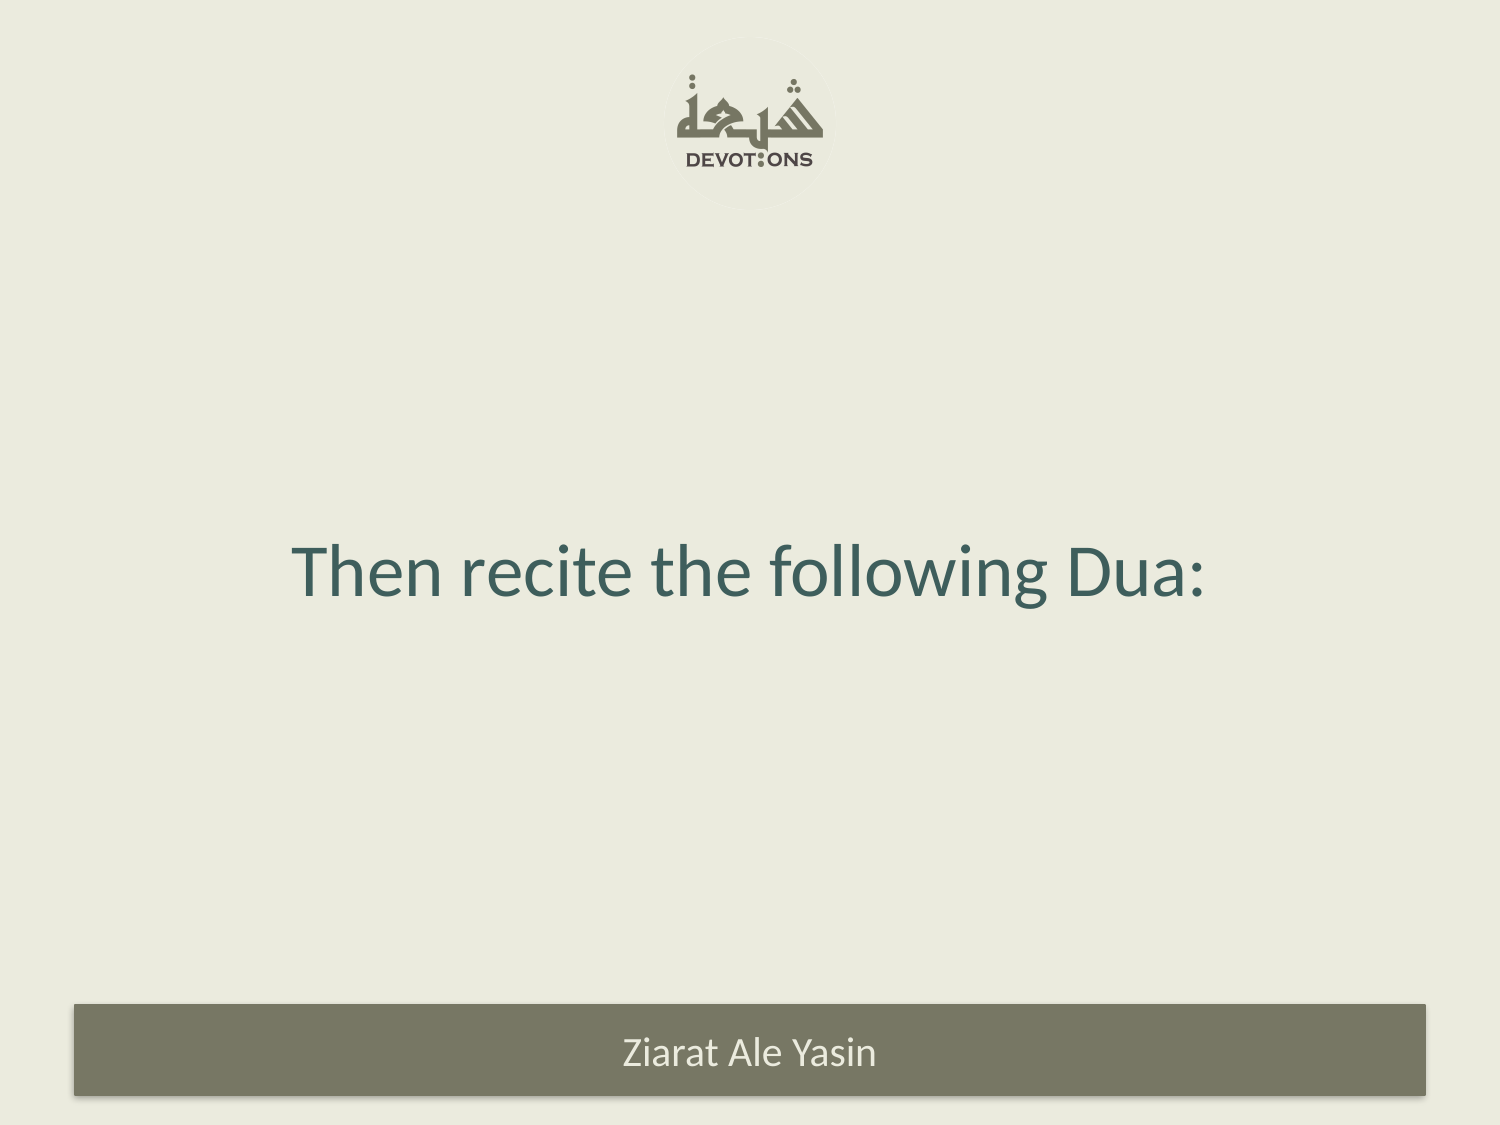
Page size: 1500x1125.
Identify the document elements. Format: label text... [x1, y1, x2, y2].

text_box Ziarat Ale Yasin [607, 1017, 893, 1083]
picture [656, 29, 844, 218]
text_box Then recite the following Dua: [74, 513, 1425, 619]
text_box [74, 1004, 1426, 1096]
